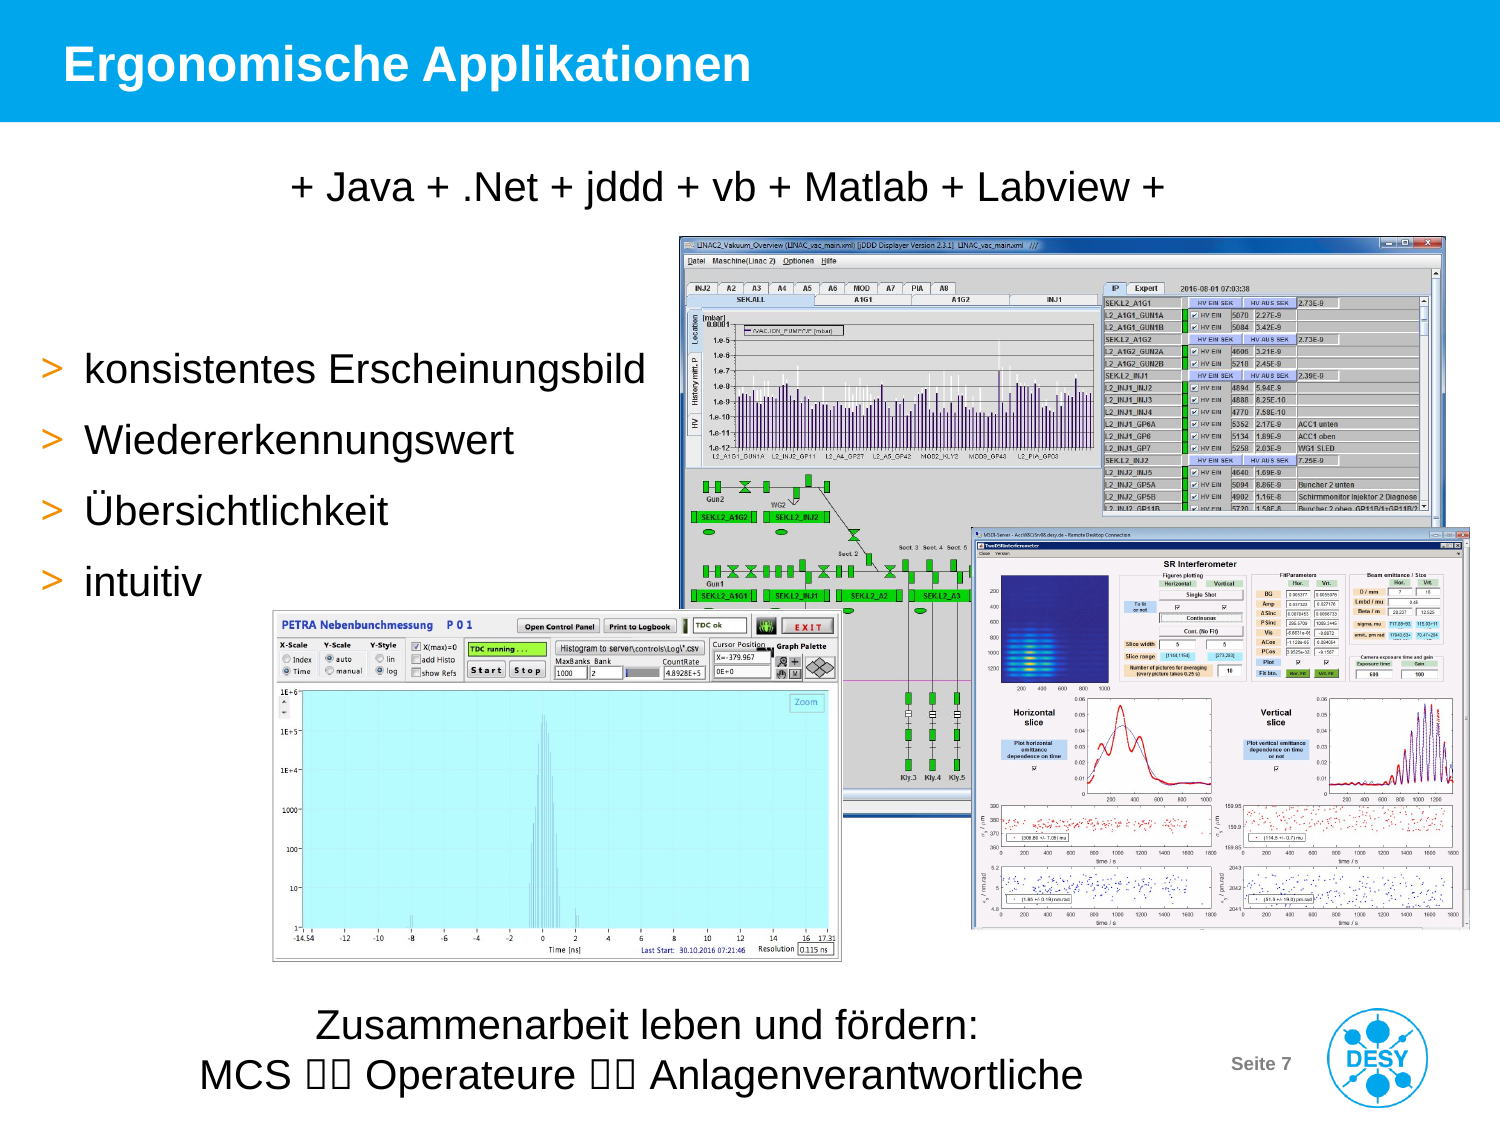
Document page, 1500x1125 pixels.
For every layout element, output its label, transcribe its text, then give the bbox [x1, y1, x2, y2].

picture [1327, 1008, 1368, 1049]
picture [1330, 1011, 1426, 1106]
picture [1327, 1068, 1365, 1108]
text_box + Java + .Net + jddd + vb + Matlab + Labview + [275, 152, 1193, 218]
title Ergonomische Applikationen [47, 16, 1446, 107]
picture [1391, 1071, 1428, 1108]
picture [1387, 1008, 1428, 1046]
text_box Zusammenarbeit leben und fördern: MCS  Operateure  Anlagenverantwortliche [184, 990, 1111, 1125]
picture [272, 236, 1470, 964]
list konsistentes Erscheinungsbild Wiedererkennungswert Übersichtlichkeit intuitiv [25, 263, 674, 729]
